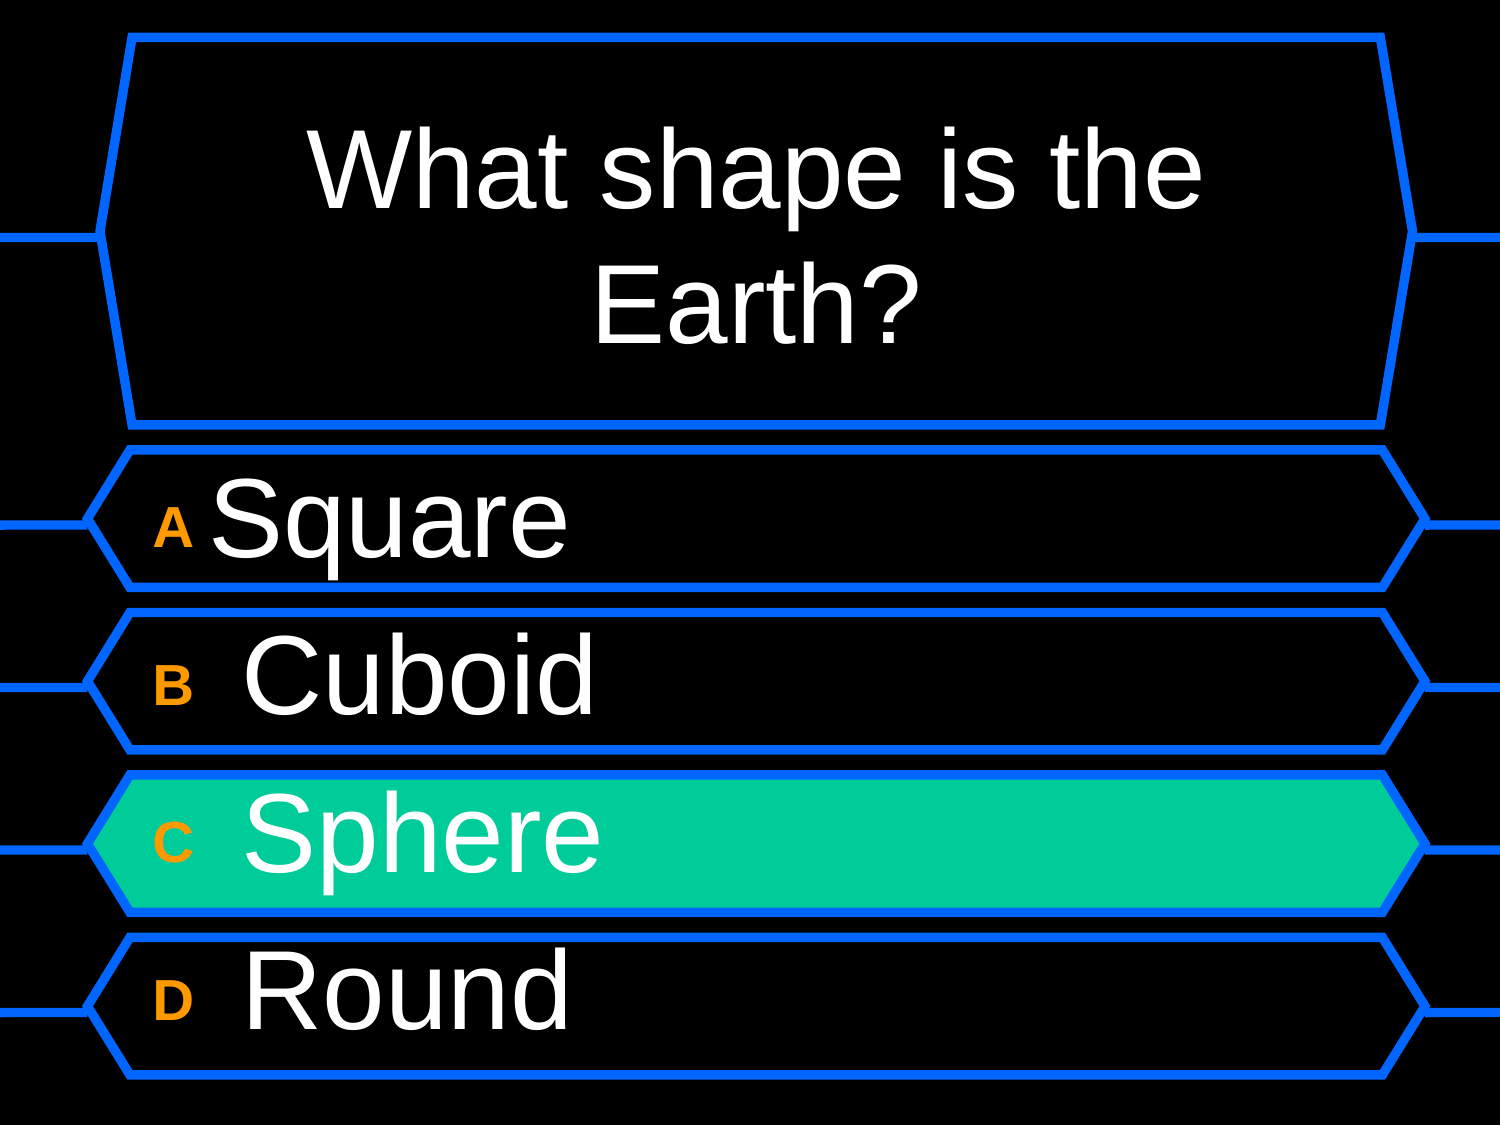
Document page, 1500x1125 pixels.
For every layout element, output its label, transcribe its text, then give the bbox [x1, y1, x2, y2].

text_box [87, 612, 137, 750]
text_box [127, 400, 1385, 425]
text_box [1388, 783, 1425, 904]
text_box [1388, 458, 1425, 579]
text_box [99, 80, 125, 383]
title What shape is the Earth? [125, 62, 1388, 400]
list A Square B Cuboid C Sphere D Round [137, 437, 1388, 1088]
text_box [127, 37, 1385, 62]
text_box [87, 937, 137, 1075]
text_box [87, 449, 137, 588]
text_box [1388, 946, 1425, 1066]
text_box [1388, 621, 1425, 741]
text_box [87, 774, 137, 913]
text_box [1388, 83, 1413, 379]
